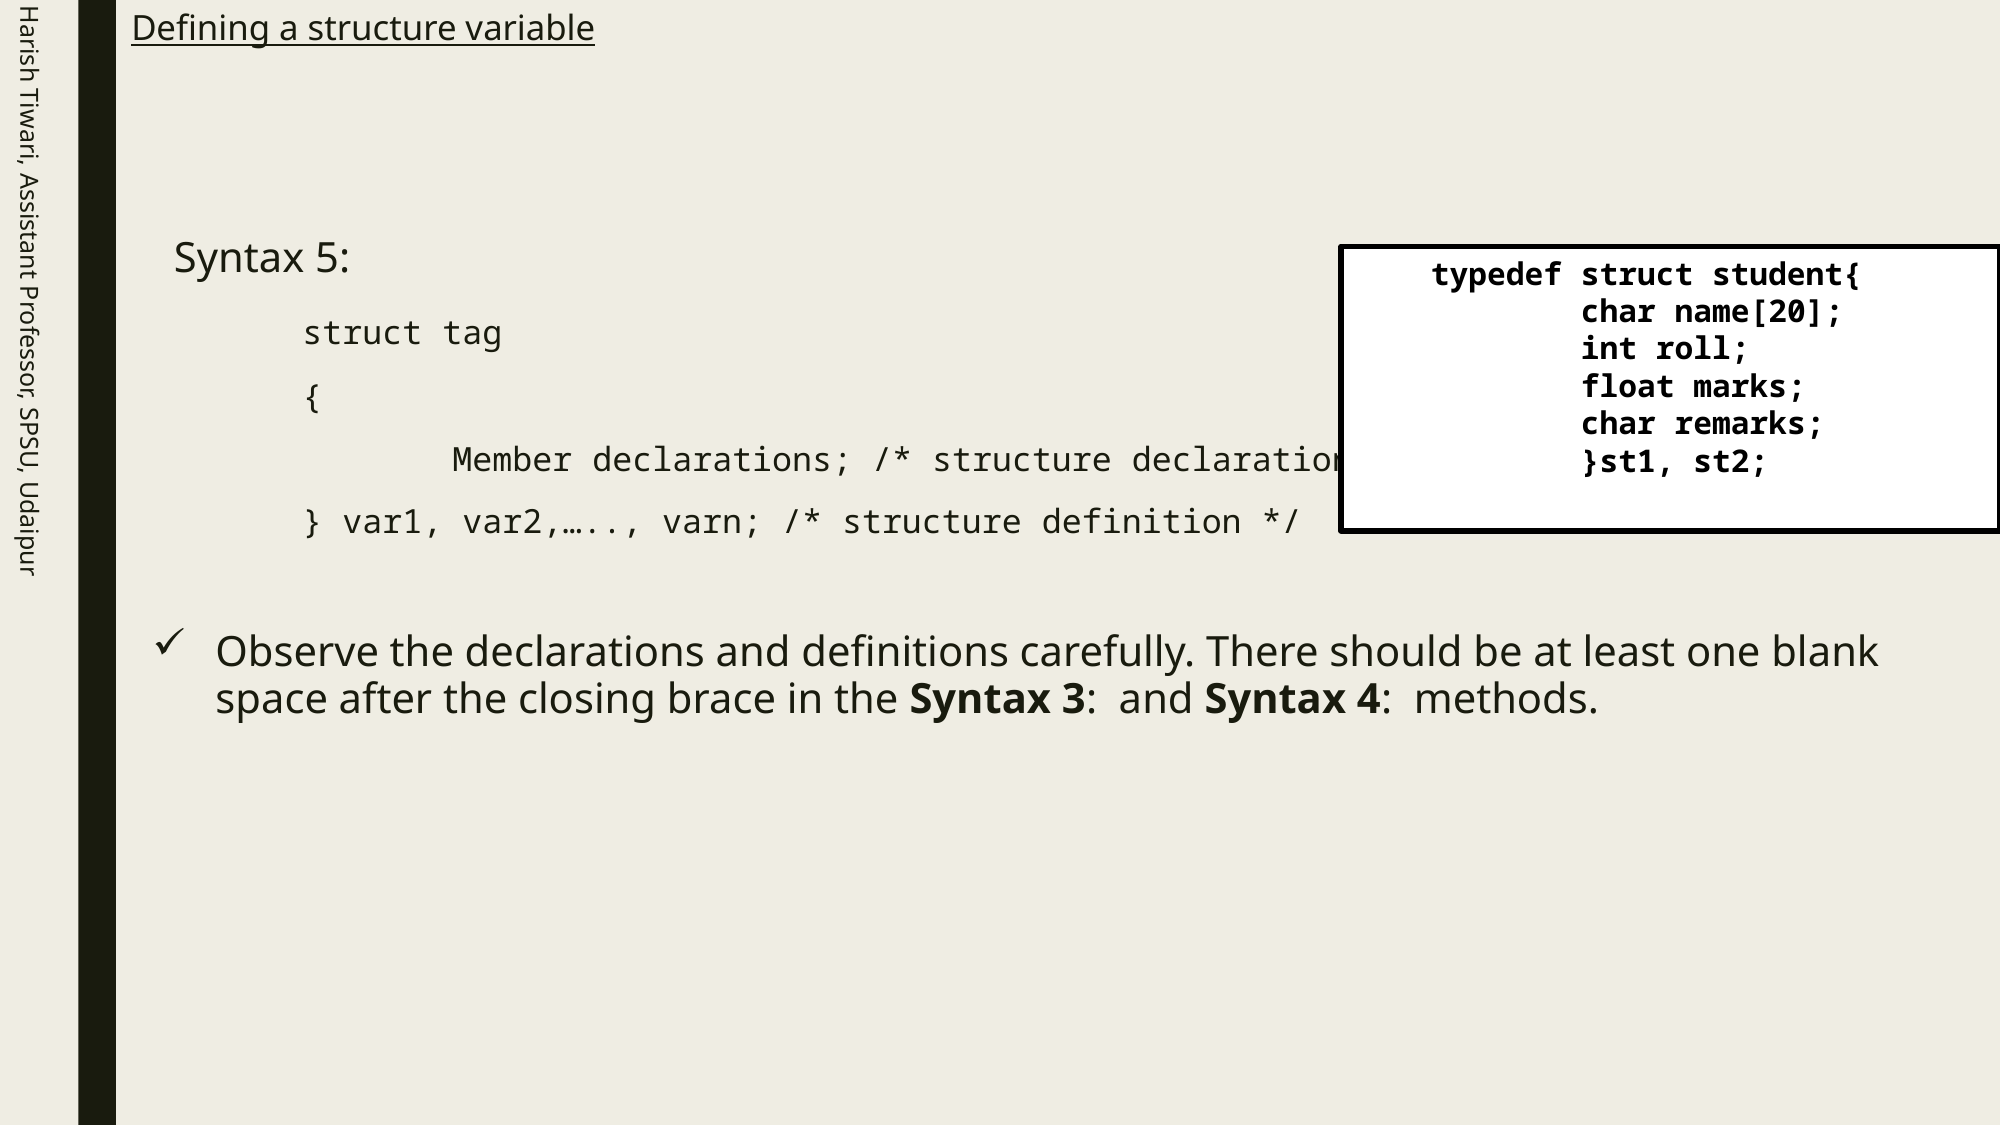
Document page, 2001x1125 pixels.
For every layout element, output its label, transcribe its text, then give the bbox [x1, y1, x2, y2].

text_box typedef struct student{ char name[20]; int roll; float marks; char remarks; }st1, st2; [1338, 244, 2000, 534]
list Syntax 5: struct tag { Member declarations; /* structure declaration */ } var1, var2,….., varn; /* structure definition */ Observe the declarations and definitions carefully. There should be at least one blank space after the closing brace in the Syntax 3: and Syntax 4: methods. [137, 227, 1960, 1014]
text_box Harish Tiwari, Assistant Professor, SPSU, Udaipur [0, 0, 61, 1124]
title Defining a structure variable [116, 3, 1692, 138]
